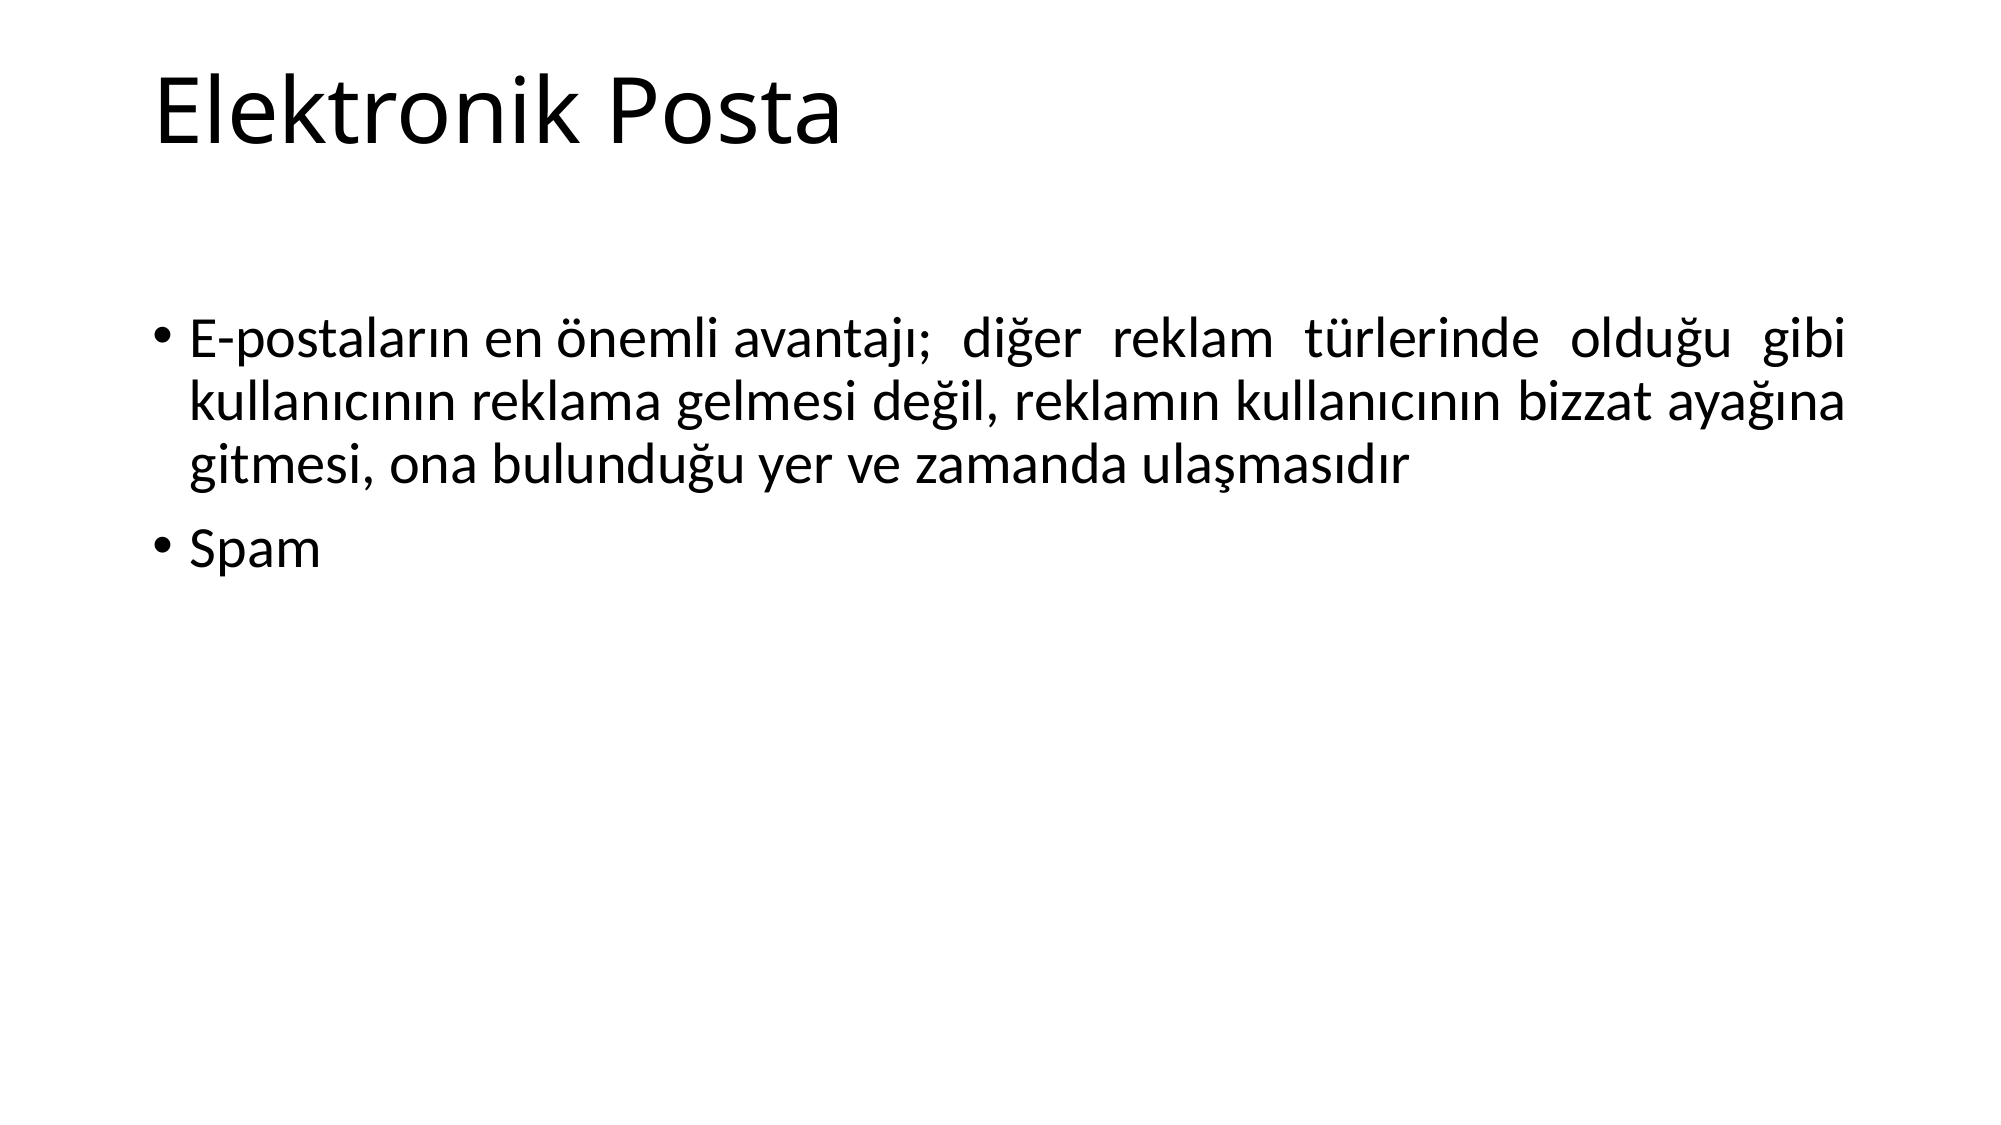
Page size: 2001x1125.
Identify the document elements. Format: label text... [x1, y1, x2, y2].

title Elektronik Posta [137, 59, 1863, 278]
list E-postaların en önemli avantajı; diğer reklam türlerinde olduğu gibi kullanıcının reklama gelmesi değil, reklamın kullanıcının bizzat ayağına gitmesi, ona bulunduğu yer ve zamanda ulaşmasıdır Spam [137, 299, 1863, 1014]
